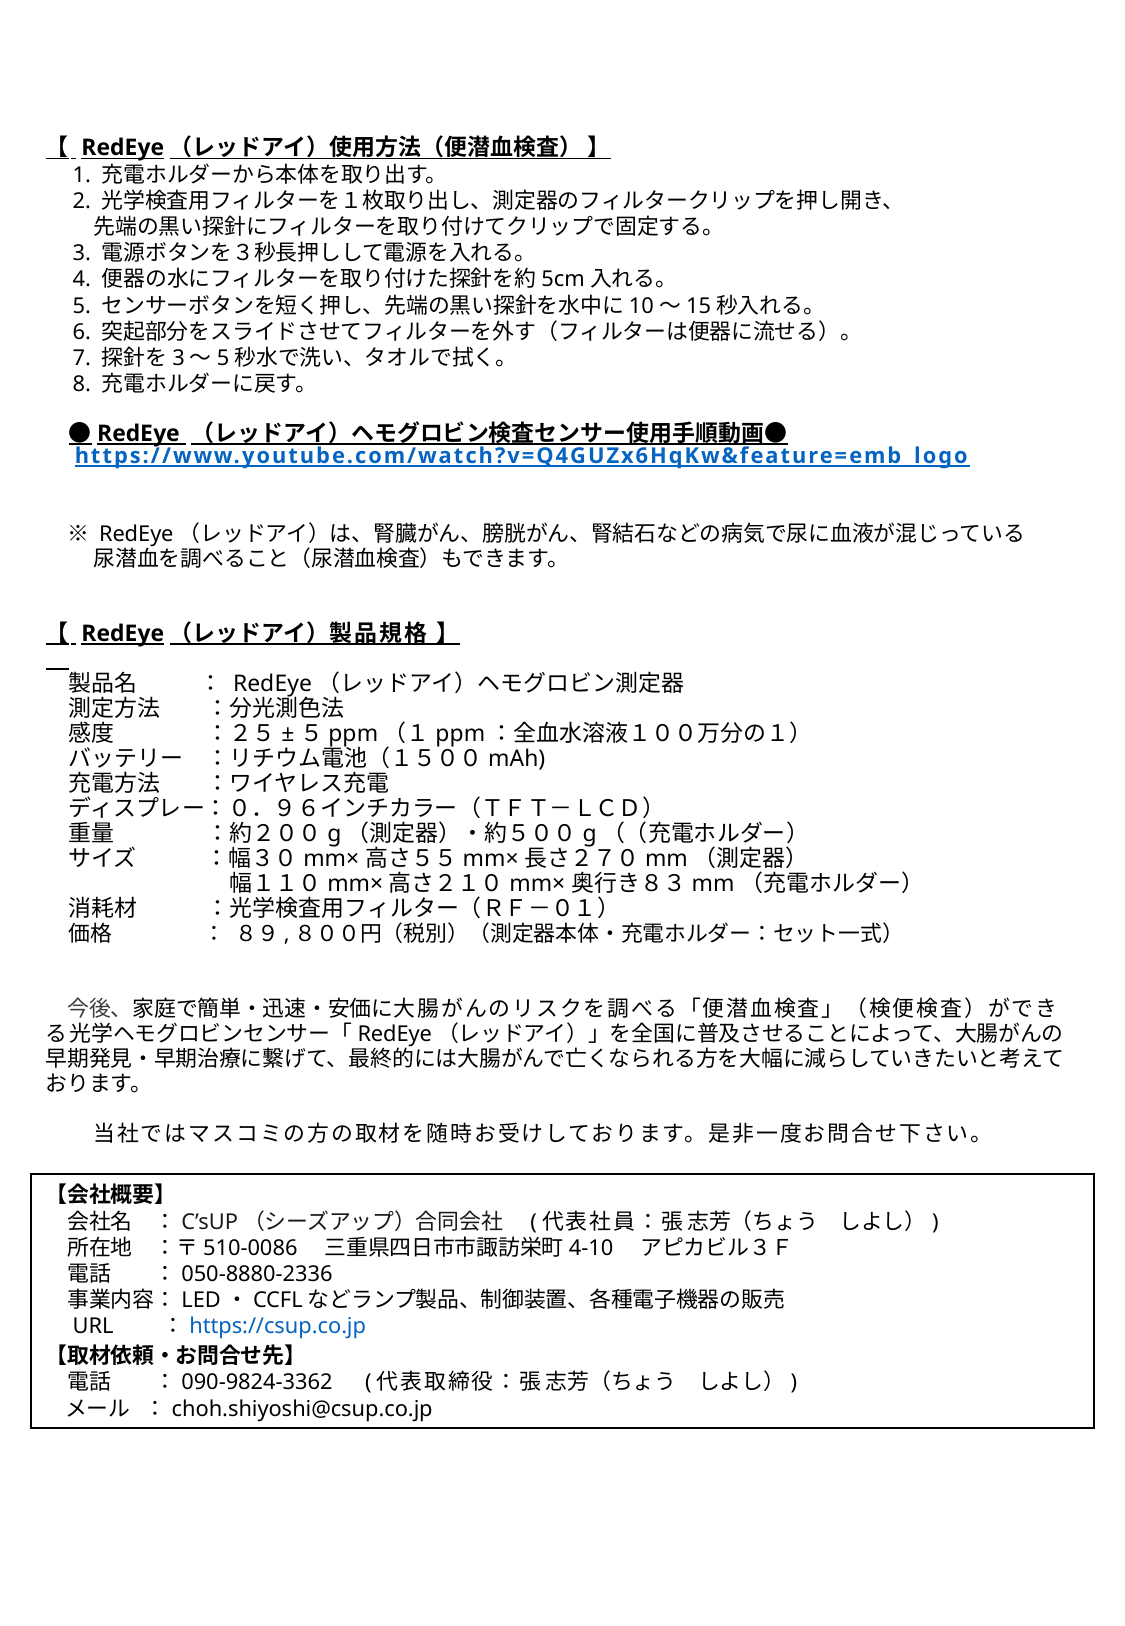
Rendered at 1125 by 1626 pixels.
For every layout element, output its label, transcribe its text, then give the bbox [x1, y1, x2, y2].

text_box 【会社概要】 会社名 ：C’sUP（シーズアップ）合同会社 (代表社員：張 志芳（ちょう しよし）) 所在地 ：〒510-0086 三重県四日市市諏訪栄町4-10 アピカビル３Ｆ 電話 ：050-8880-2336 事業内容：LED・CCFLなどランプ製品、制御装置、各種電子機器の販売 URL ：https://csup.co.jp 【取材依頼・お問合せ先】 電話 ：090-9824-3362 (代表取締役：張 志芳（ちょう しよし）) メール ：choh.shiyoshi@csup.co.jp [30, 1173, 1095, 1429]
text_box 【 RedEye（レッドアイ）使用方法（便潜血検査） 】 1. 充電ホルダーから本体を取り出す。 2. 光学検査用フィルターを１枚取り出し、測定器のフィルタークリップを押し開き、 先端の黒い探針にフィルターを取り付けてクリップで固定する。 3. 電源ボタンを３秒長押しして電源を入れる。 4. 便器の水にフィルターを取り付けた探針を約5cm入れる。 5. センサーボタンを短く押し、先端の黒い探針を水中に10〜15秒入れる。 6. 突起部分をスライドさせてフィルターを外す（フィルターは便器に流せる）。 7. 探針を3〜5秒水で洗い、タオルで拭く。 8. 充電ホルダーに戻す。 ●RedEye （レッドアイ）ヘモグロビン検査センサー使用手順動画● https://www.youtube.com/watch?v=Q4GUZx6HqKw&feature=emb_logo ※ RedEye（レッドアイ）は、腎臓がん、膀胱がん、腎結石などの病気で尿に血液が混じっている 尿潜血を調べること（尿潜血検査）もできます。 【 RedEye（レッドアイ）製品規格 】 製品名 ： RedEye（レッドアイ）ヘモグロビン測定器 測定方法 ：分光測色法 感度 ：２５±５ppm（１ppm：全血水溶液１００万分の１） バッテリー ：リチウム電池（１５００mAh) 充電方法 ：ワイヤレス充電 ディスプレー：０．９６インチカラー（ＴＦＴ－ＬＣＤ） 重量 ：約２００g（測定器）・約５００g（（充電ホルダー） サイズ ：幅３０mm×高さ５５mm×長さ２７０mm（測定器） 幅１１０mm×高さ２１０mm×奥行き８３mm（充電ホルダー） 消耗材 ：光学検査用フィルター（ＲＦ－０１） 価格 ： ８９,８００円（税別）（測定器本体・充電ホルダー：セット一式） 今後、家庭で簡単・迅速・安価に大腸がんのリスクを調べる「便潜血検査」（検便検査）ができる光学ヘモグロビンセンサー「RedEye（レッドアイ）」を全国に普及させることによって、大腸がんの早期発見・早期治療に繋げて、最終的には大腸がんで亡くなられる方を大幅に減らしていきたいと考えております。 当社ではマスコミの方の取材を随時お受けしております。是非一度お問合せ下さい。 [30, 102, 1095, 1153]
